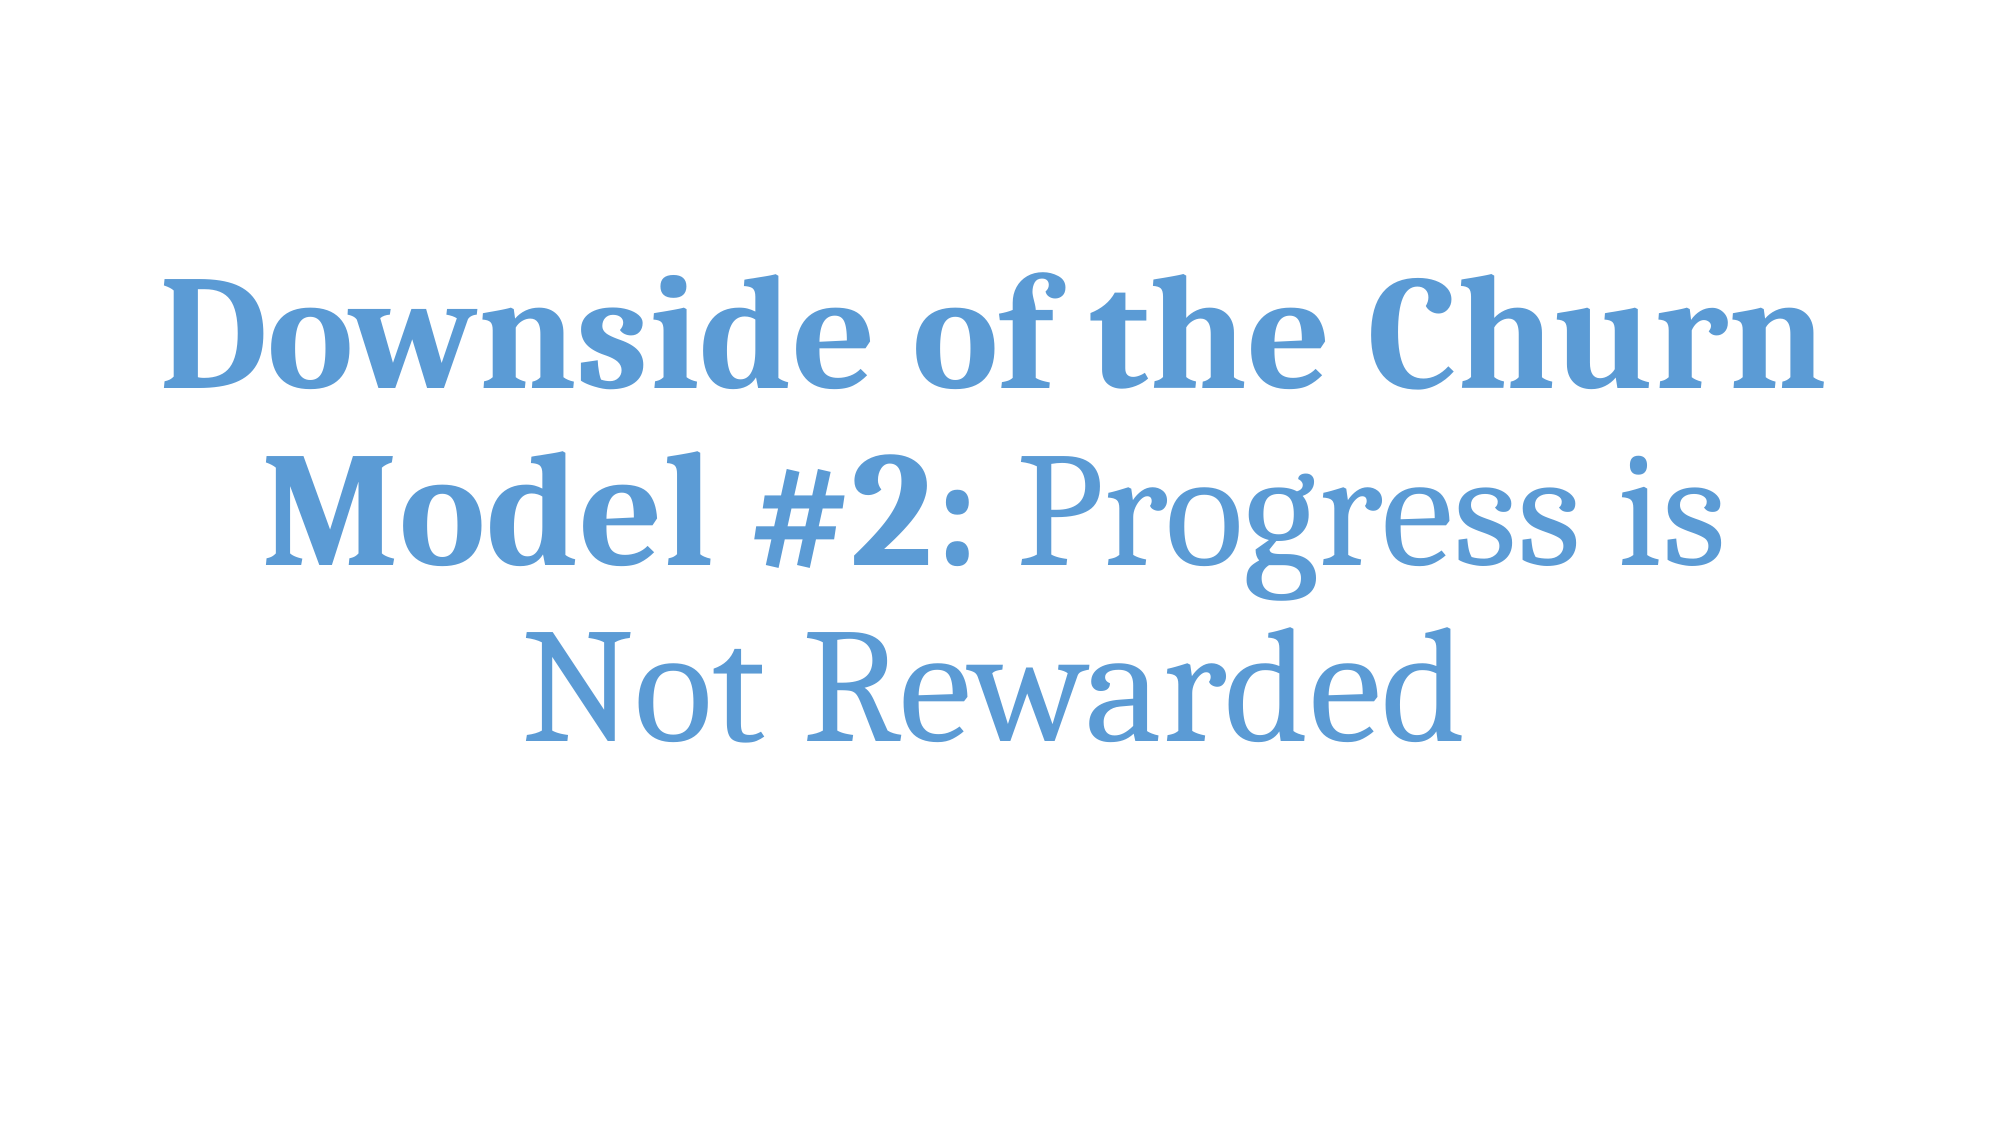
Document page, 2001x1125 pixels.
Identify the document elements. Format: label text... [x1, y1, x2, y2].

list Downside of the Churn Model #2: Progress is Not Rewarded [131, 240, 1857, 955]
